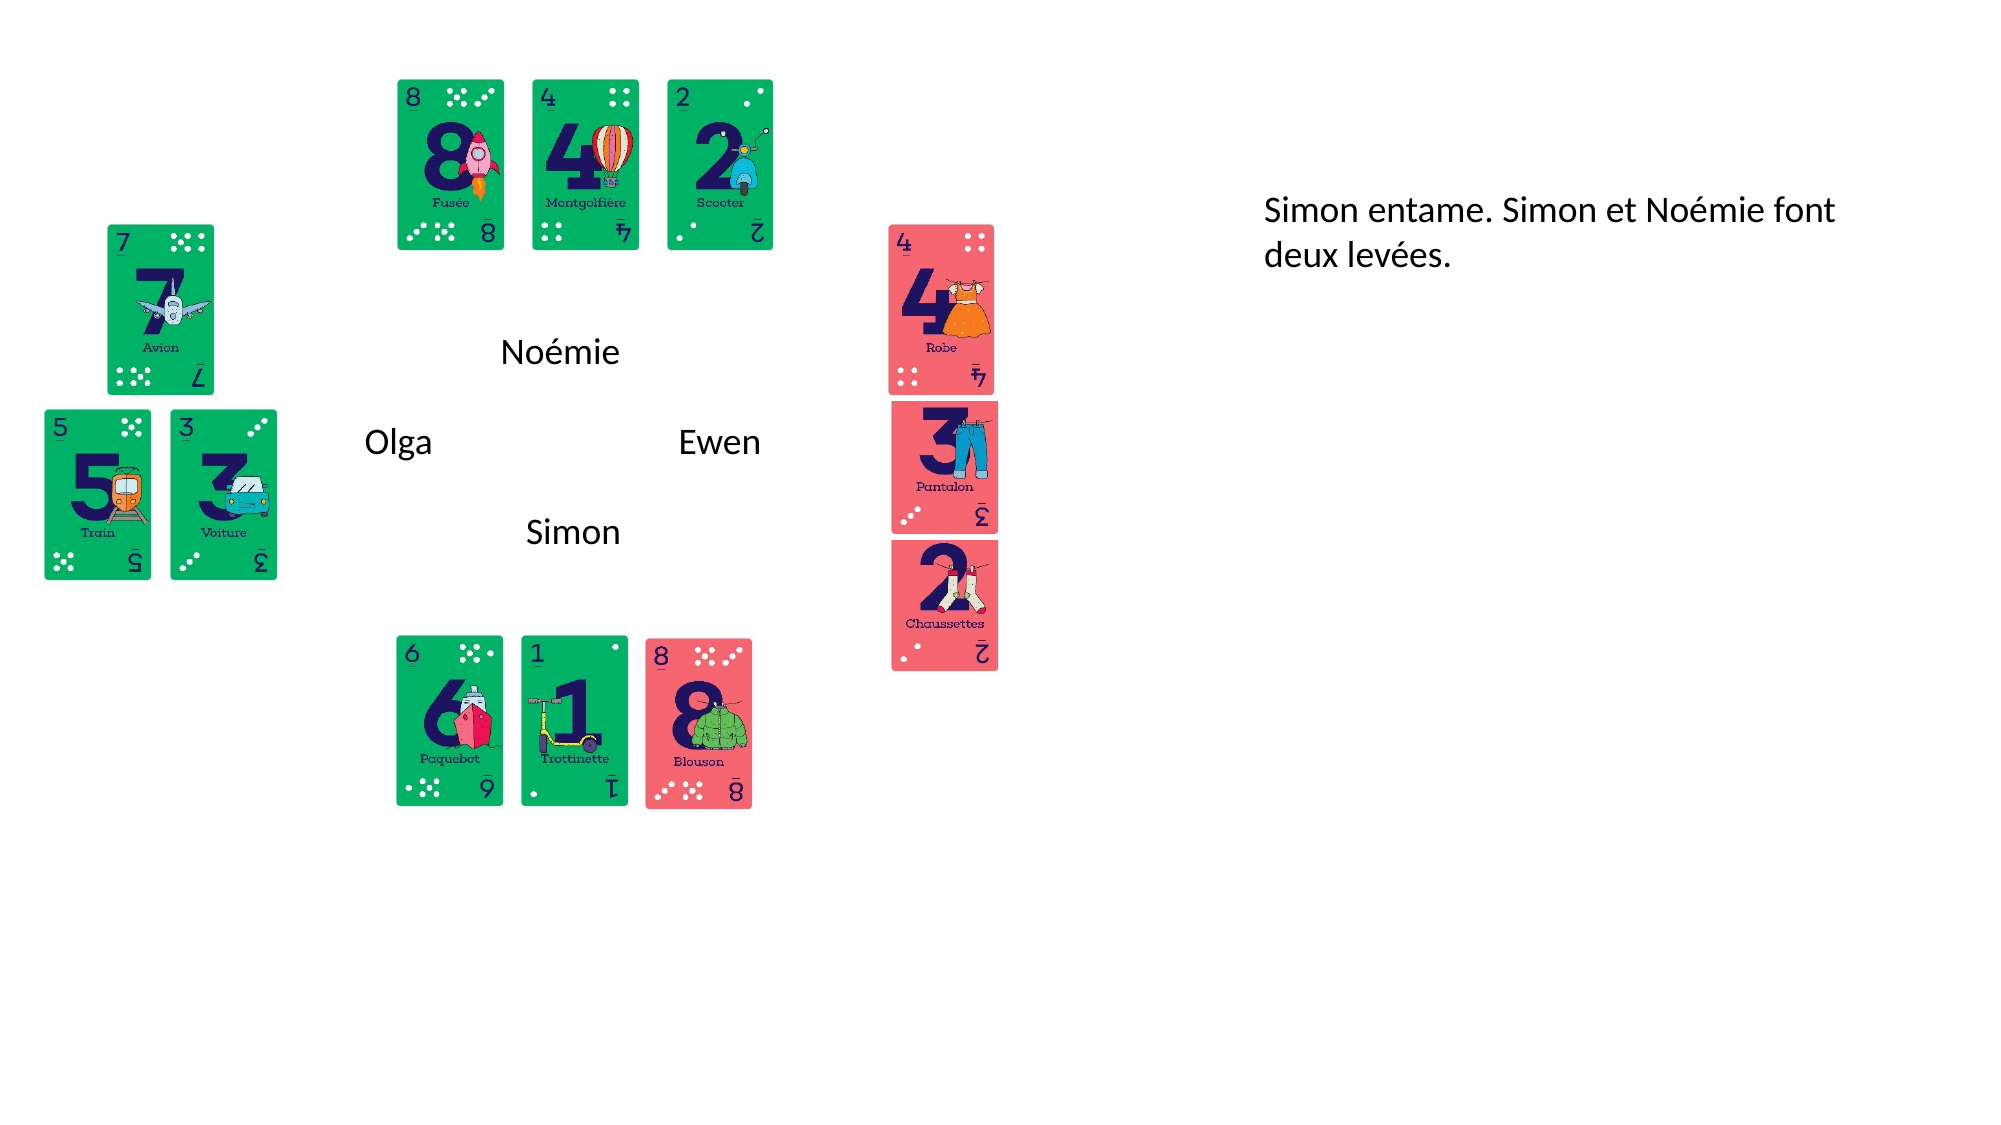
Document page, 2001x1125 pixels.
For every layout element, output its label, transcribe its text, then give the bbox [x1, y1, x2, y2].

picture [661, 73, 779, 256]
text_box Simon entame. Simon et Noémie font deux levées. [1249, 177, 1933, 283]
picture [526, 73, 645, 256]
text_box Noémie Olga Ewen Simon [349, 319, 803, 560]
picture [390, 629, 509, 812]
picture [391, 73, 510, 256]
picture [515, 629, 634, 812]
picture [101, 218, 220, 401]
picture [882, 218, 1004, 677]
picture [38, 403, 157, 586]
picture [164, 403, 283, 586]
picture [639, 632, 758, 815]
